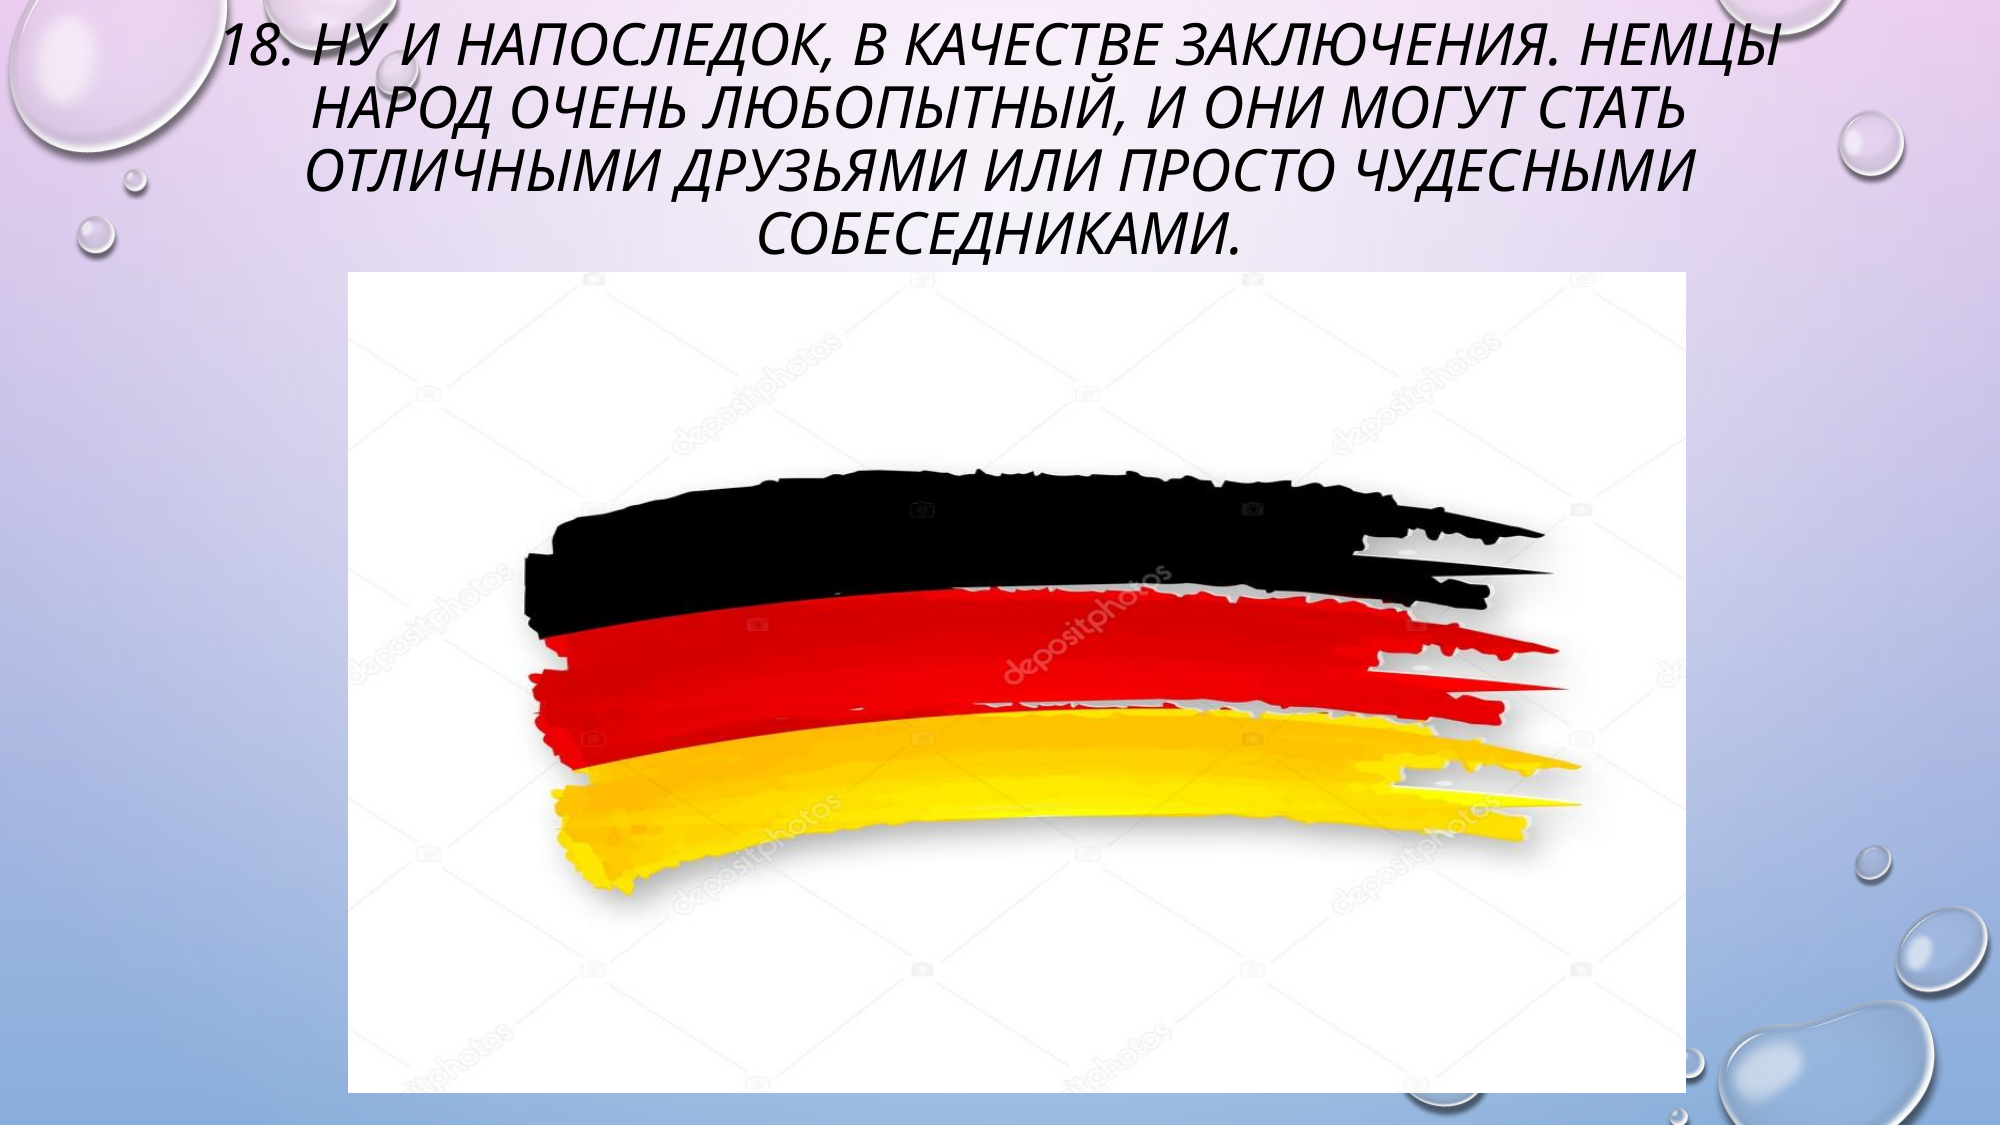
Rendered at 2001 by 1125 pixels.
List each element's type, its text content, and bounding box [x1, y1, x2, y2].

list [348, 272, 1687, 1093]
title 18. Ну и напоследок, в качестве заключения. Немцы народ очень любопытный, и они могут стать отличными друзьями или просто чудесными собеседниками. [149, 42, 1851, 241]
picture [0, 0, 2000, 1125]
